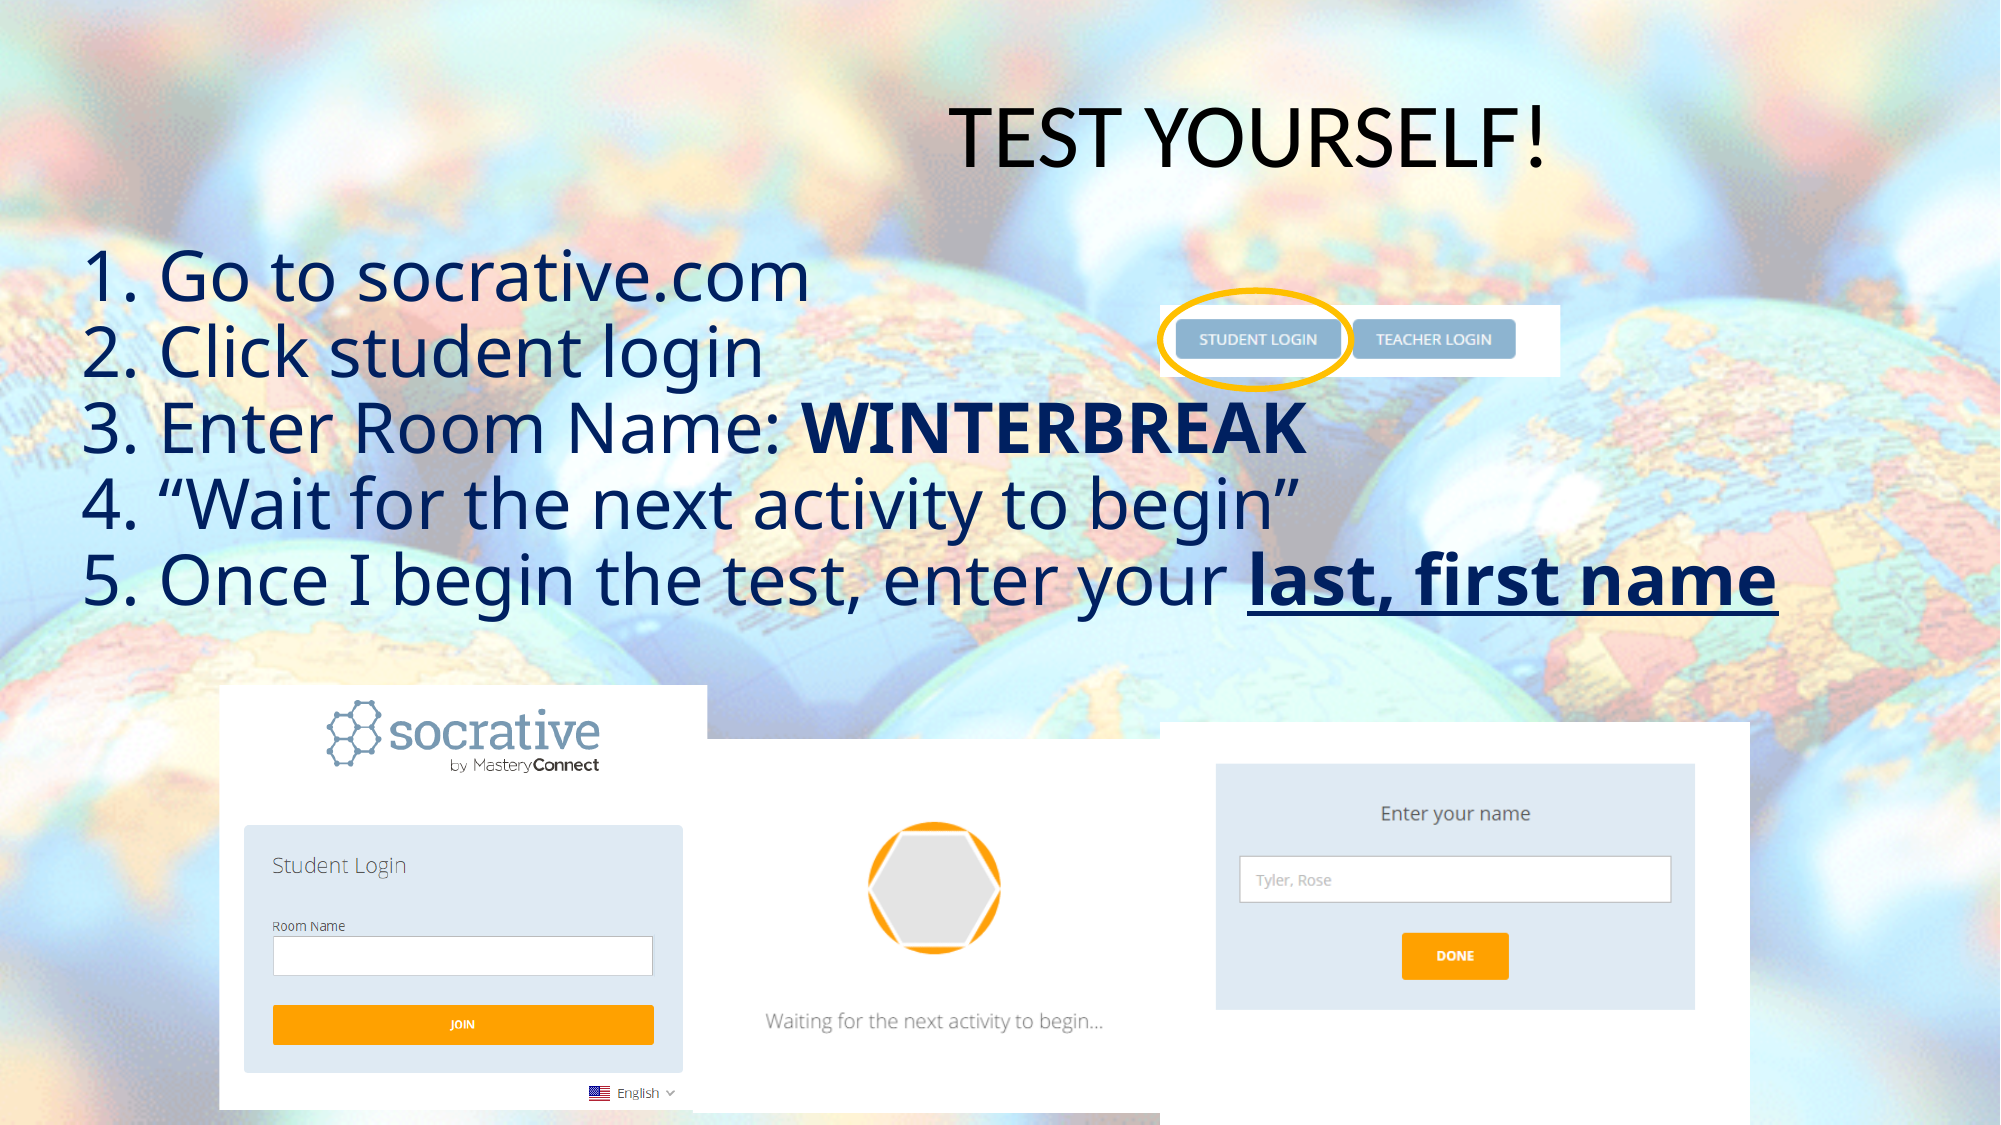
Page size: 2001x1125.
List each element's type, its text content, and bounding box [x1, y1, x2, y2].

picture [1160, 305, 1561, 377]
text_box [1185, 289, 1326, 305]
text_box [1190, 377, 1321, 390]
text_box TEST YOURSELF! [933, 68, 1837, 194]
picture [219, 685, 1750, 1125]
title 1. Go to socrative.com 2. Click student login 3. Enter Room Name: WINTERBREAK 4. “Wait for the next activity to begin” 5. Once I begin the test, enter your last, first name [66, 233, 1917, 605]
